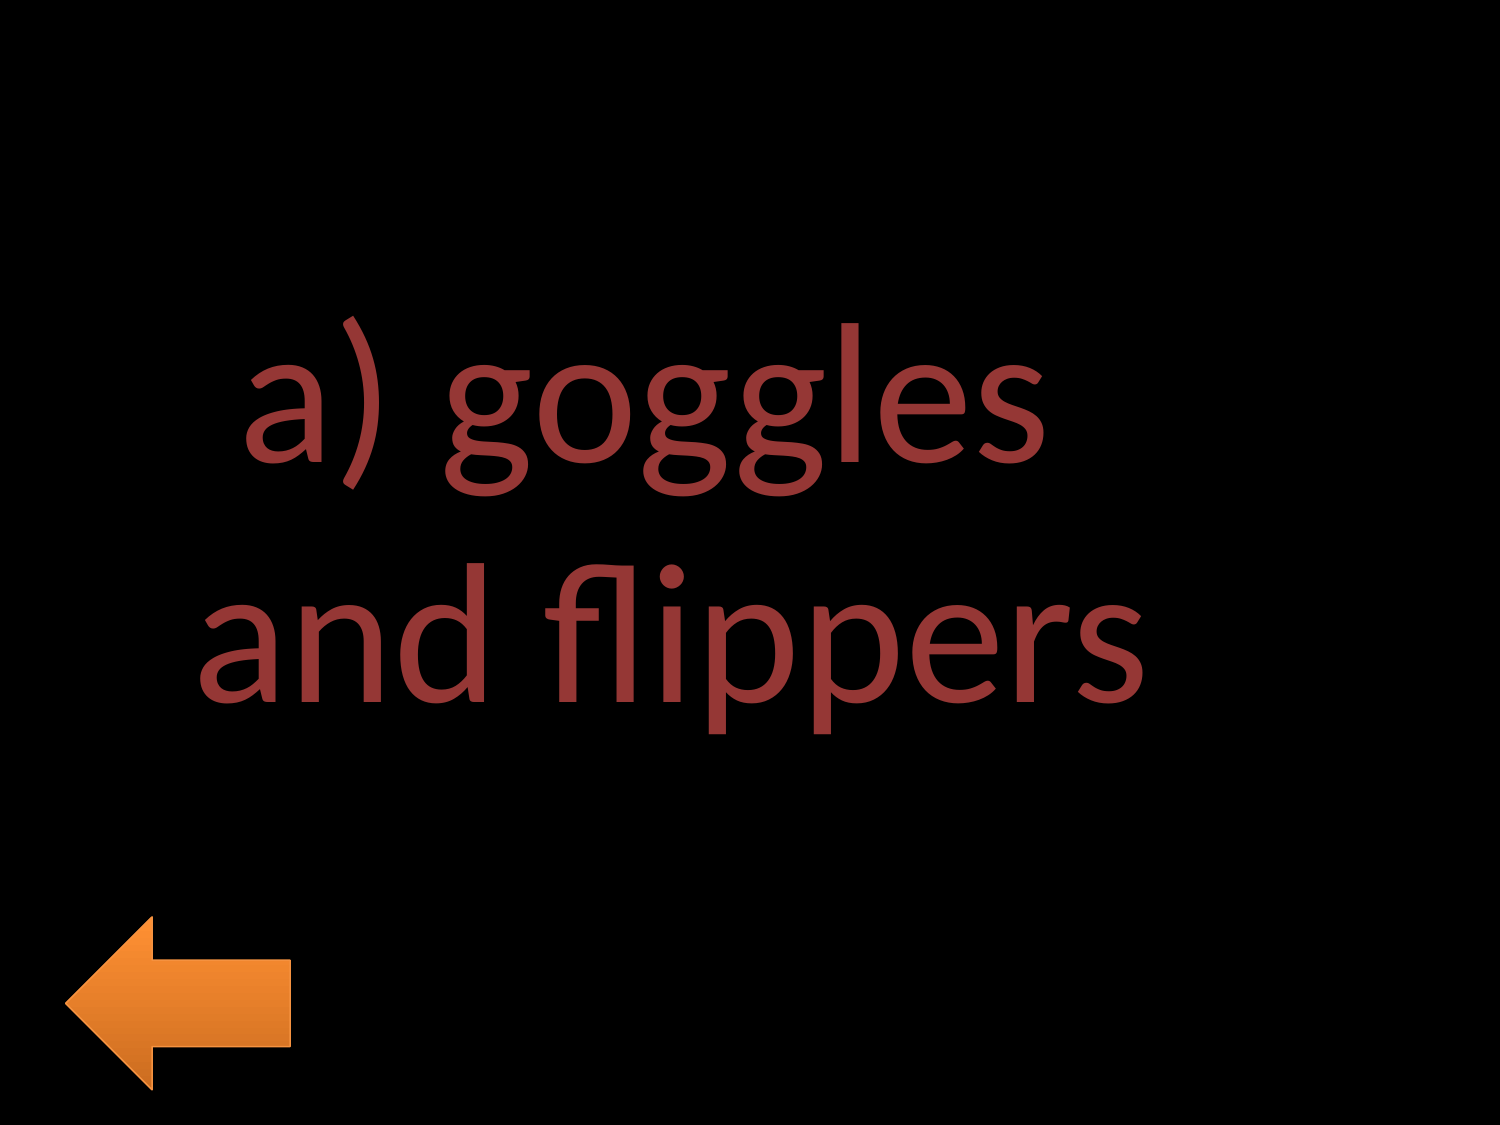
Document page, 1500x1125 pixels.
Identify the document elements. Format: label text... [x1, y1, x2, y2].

list a) goggles and flippers [177, 255, 1276, 918]
text_box [65, 916, 291, 1091]
